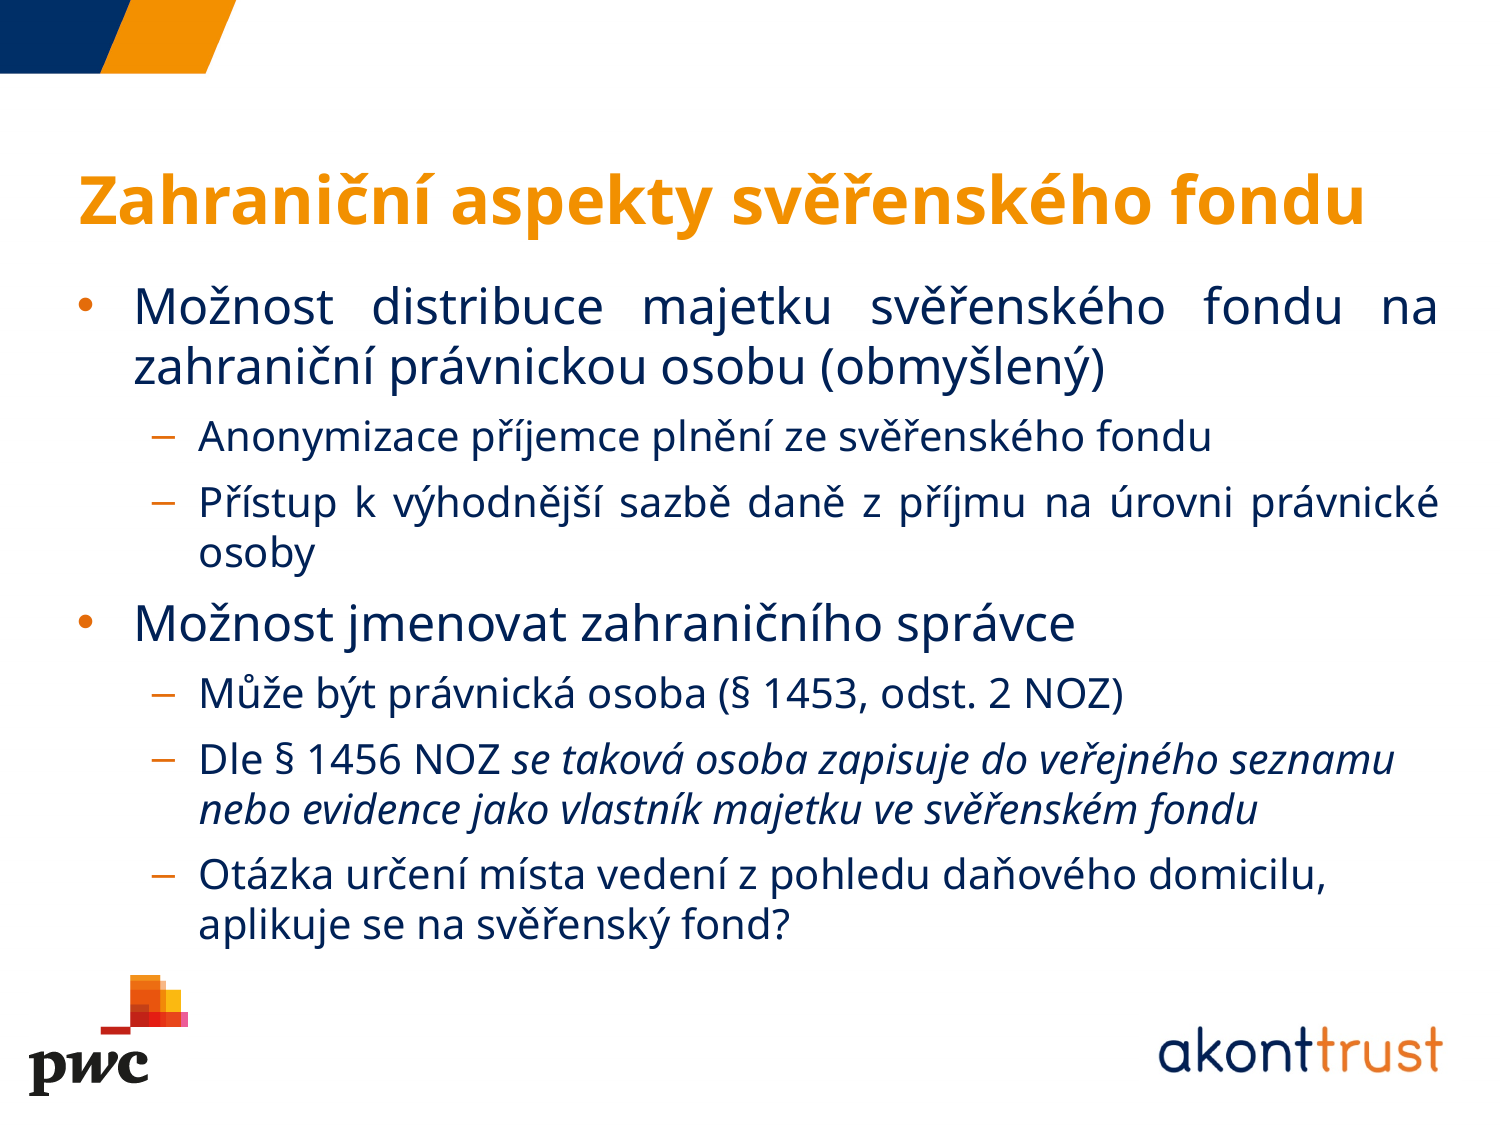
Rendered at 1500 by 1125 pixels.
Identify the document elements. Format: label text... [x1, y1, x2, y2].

subtitle Zahraniční aspekty svěřenského fondu [63, 99, 1471, 246]
text_box Možnost distribuce majetku svěřenského fondu na zahraniční právnickou osobu (obmyšlený) Anonymizace příjemce plnění ze svěřenského fondu Přístup k výhodnější sazbě daně z příjmu na úrovni právnické osoby Možnost jmenovat zahraničního správce Může být právnická osoba (§ 1453, odst. 2 NOZ) Dle § 1456 NOZ se taková osoba zapisuje do veřejného seznamu nebo evidence jako vlastník majetku ve svěřenském fondu Otázka určení místa vedení z pohledu daňového domicilu, aplikuje se na svěřenský fond? [76, 274, 1441, 949]
picture [0, 0, 1500, 1125]
